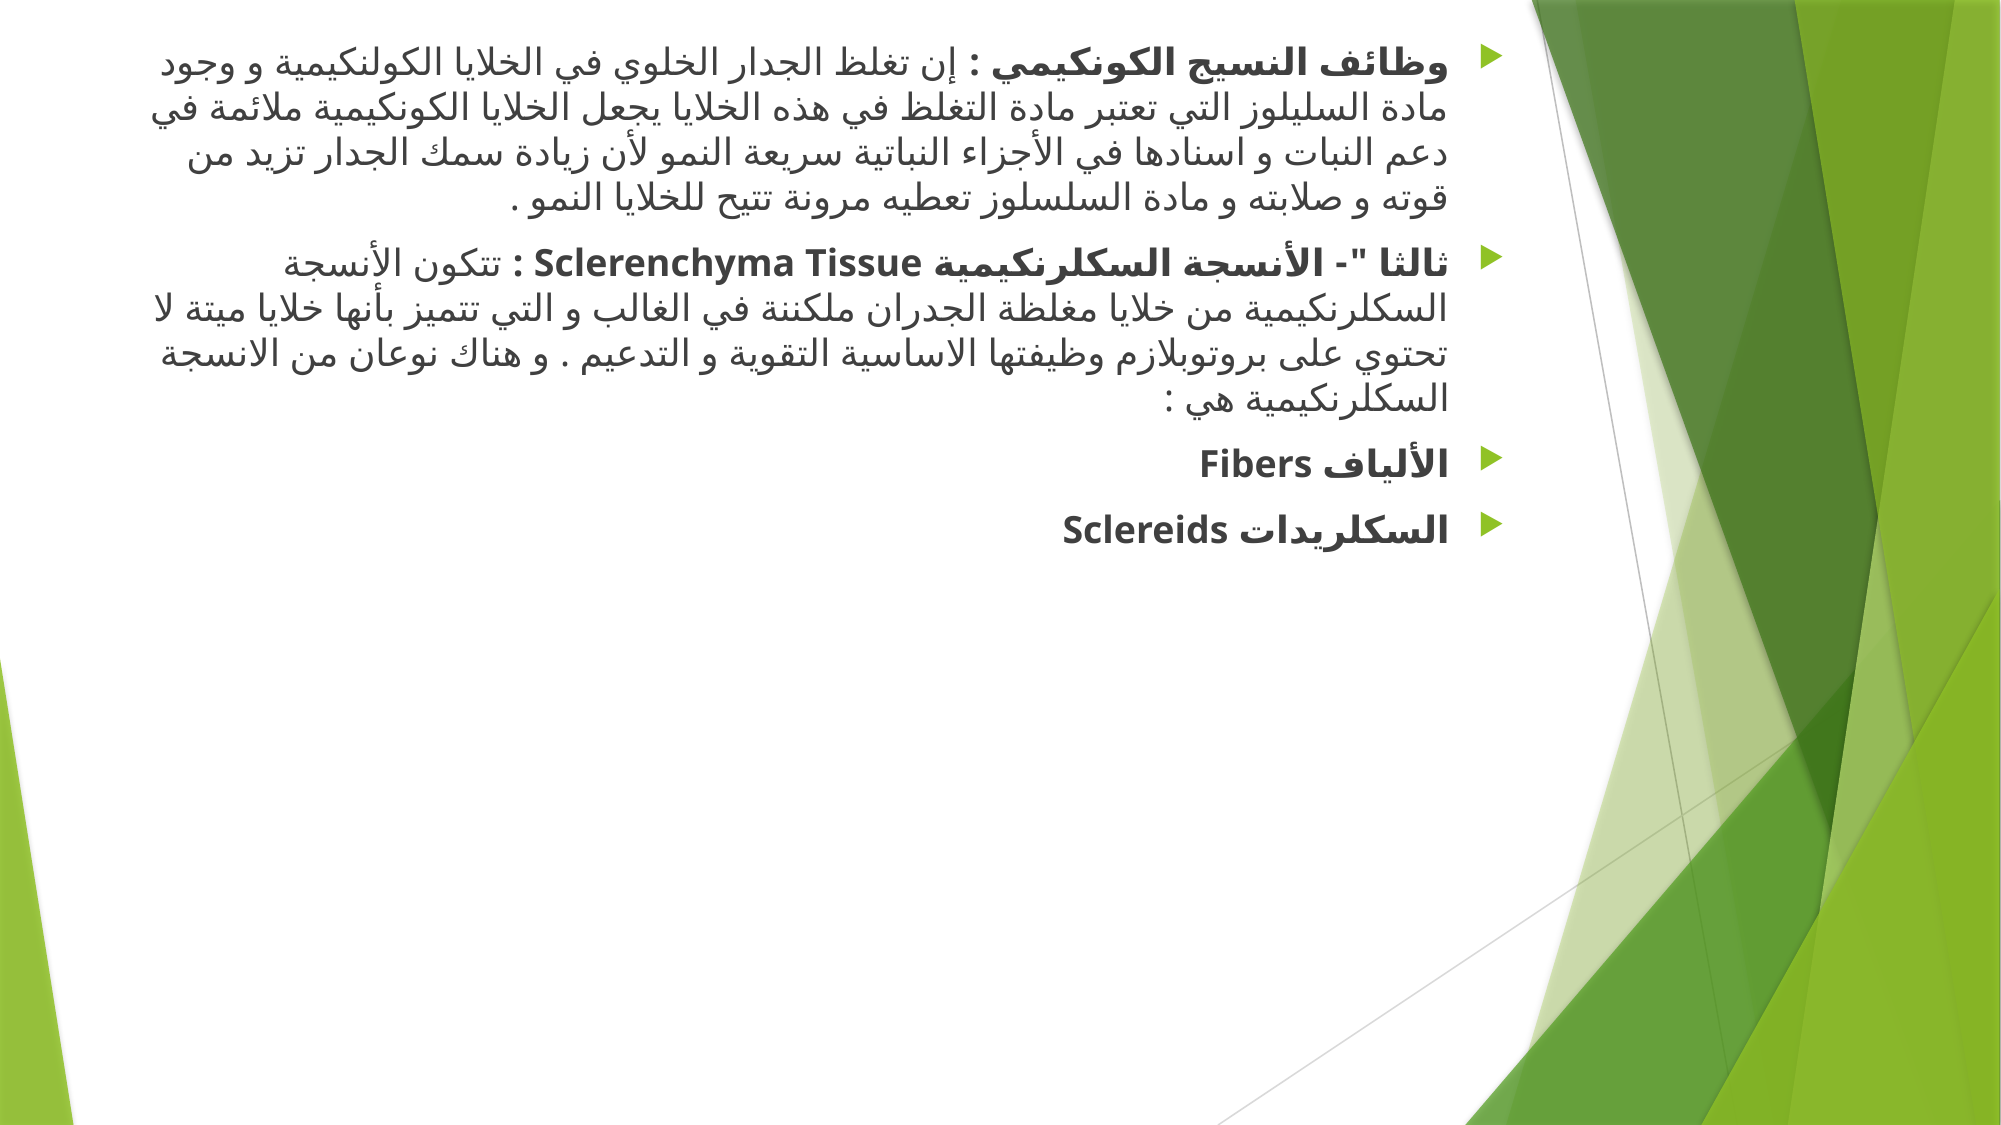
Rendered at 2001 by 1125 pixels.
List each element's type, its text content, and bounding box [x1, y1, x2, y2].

list وظائف النسيج الكونكيمي : إن تغلظ الجدار الخلوي في الخلايا الكولنكيمية و وجود مادة السليلوز التي تعتبر مادة التغلظ في هذه الخلايا يجعل الخلايا الكونكيمية ملائمة في دعم النبات و اسنادها في الأجزاء النباتية سريعة النمو لأن زيادة سمك الجدار تزيد من قوته و صلابته و مادة السلسلوز تعطيه مرونة تتيح للخلايا النمو . ثالثا "- الأنسجة السكلرنكيمية Sclerenchyma Tissue : تتكون الأنسجة السكلرنكيمية من خلايا مغلظة الجدران ملكننة في الغالب و التي تتميز بأنها خلايا ميتة لا تحتوي على بروتوبلازم وظيفتها الاساسية التقوية و التدعيم . و هناك نوعان من الانسجة السكلرنكيمية هي : الألياف Fibers السكلريدات Sclereids [111, 30, 1522, 992]
